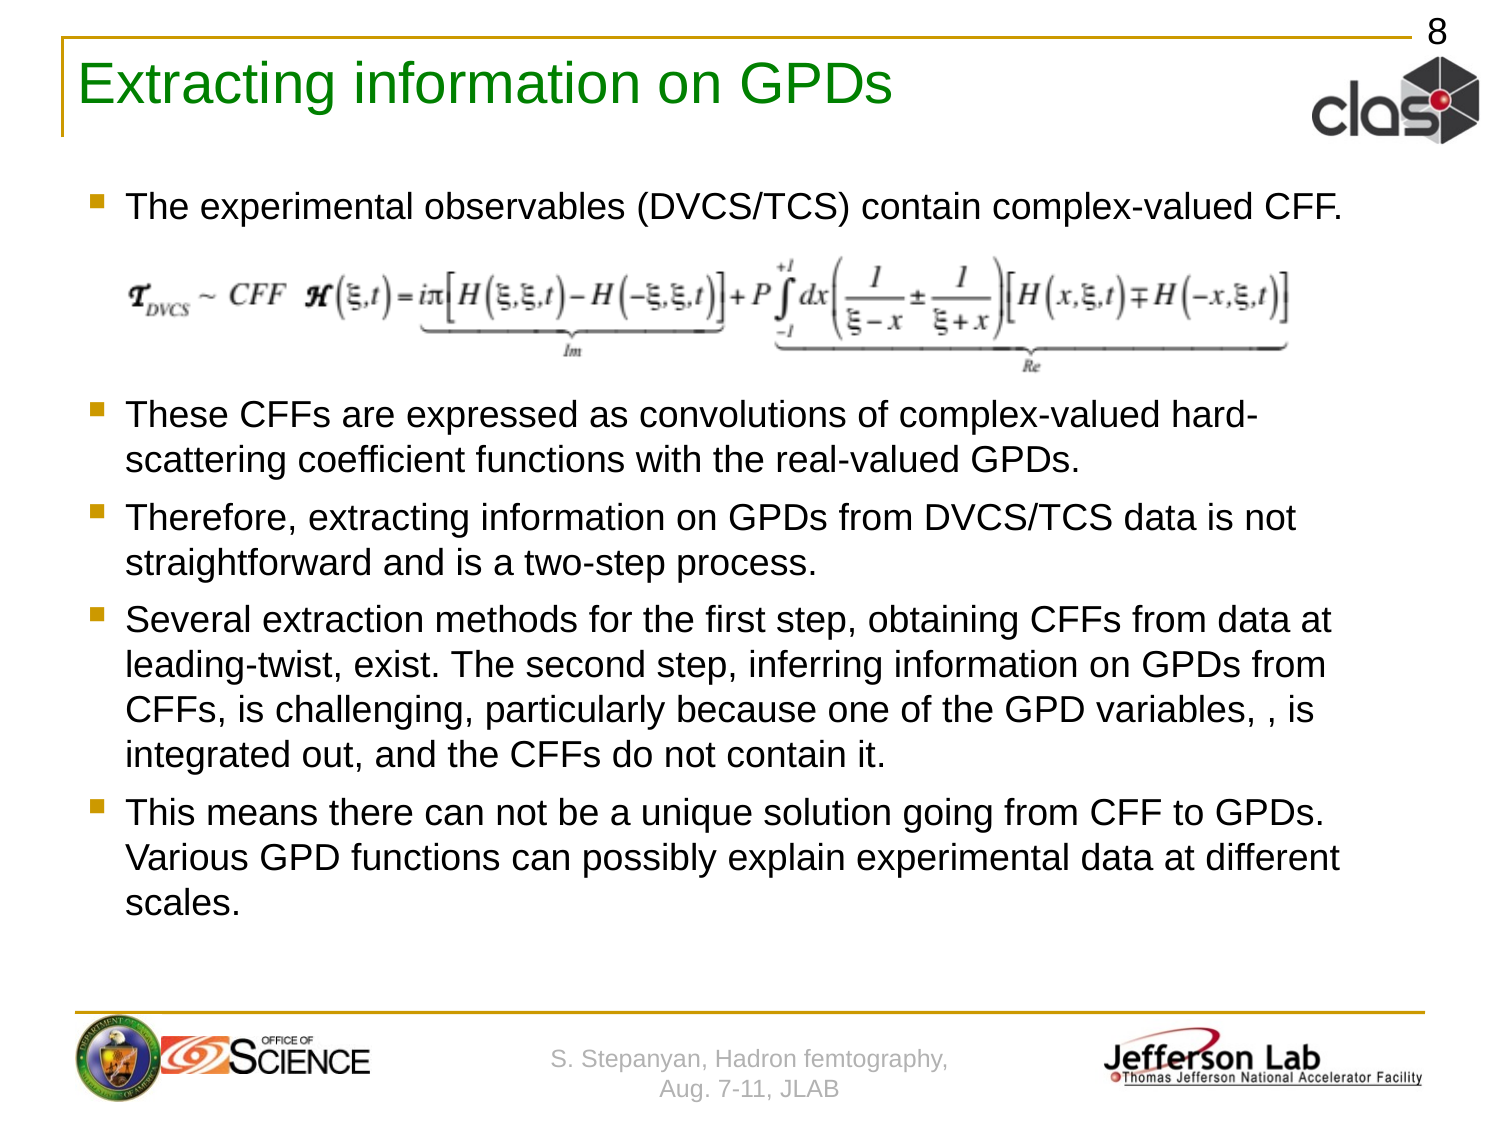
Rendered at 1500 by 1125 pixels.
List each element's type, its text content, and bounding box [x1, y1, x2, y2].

picture [75, 1014, 372, 1102]
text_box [124, 249, 1292, 378]
picture [1312, 55, 1481, 146]
picture [1095, 1019, 1427, 1099]
footer S. Stepanyan, Hadron femtography, Aug. 7-11, JLAB [512, 1042, 988, 1103]
title Extracting information on GPDs [62, 37, 1445, 143]
